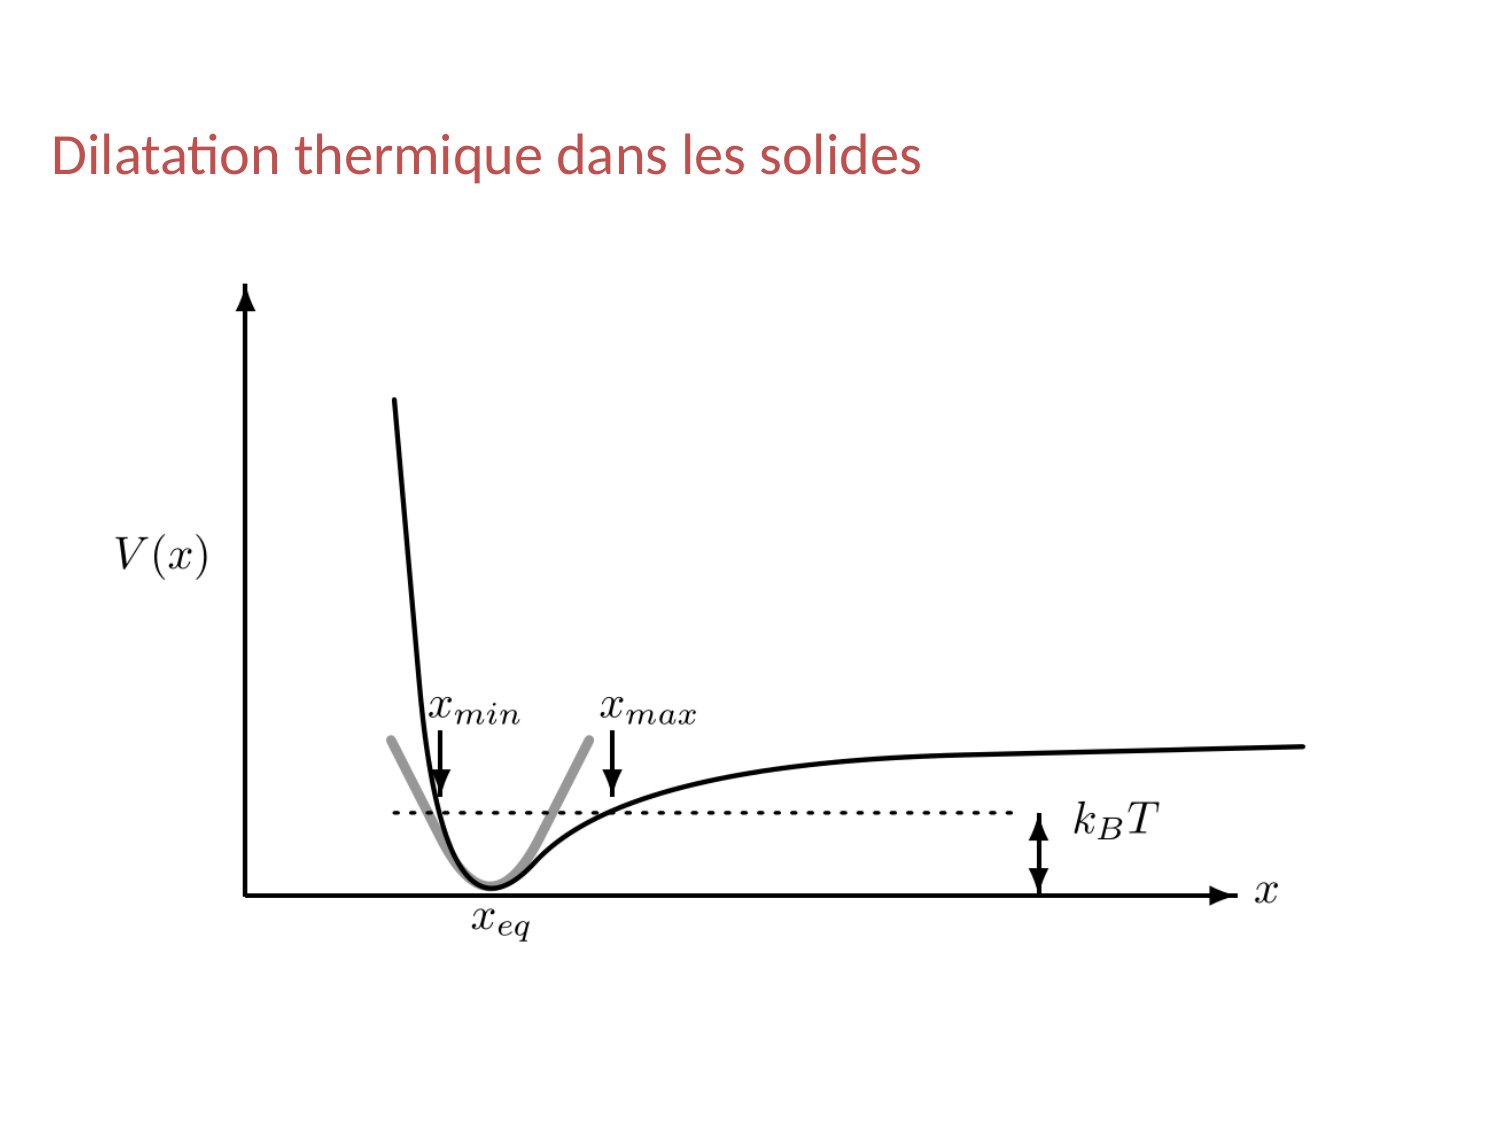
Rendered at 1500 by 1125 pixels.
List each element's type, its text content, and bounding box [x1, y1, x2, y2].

picture [111, 255, 1364, 960]
text_box Dilatation thermique dans les solides [37, 109, 1500, 194]
